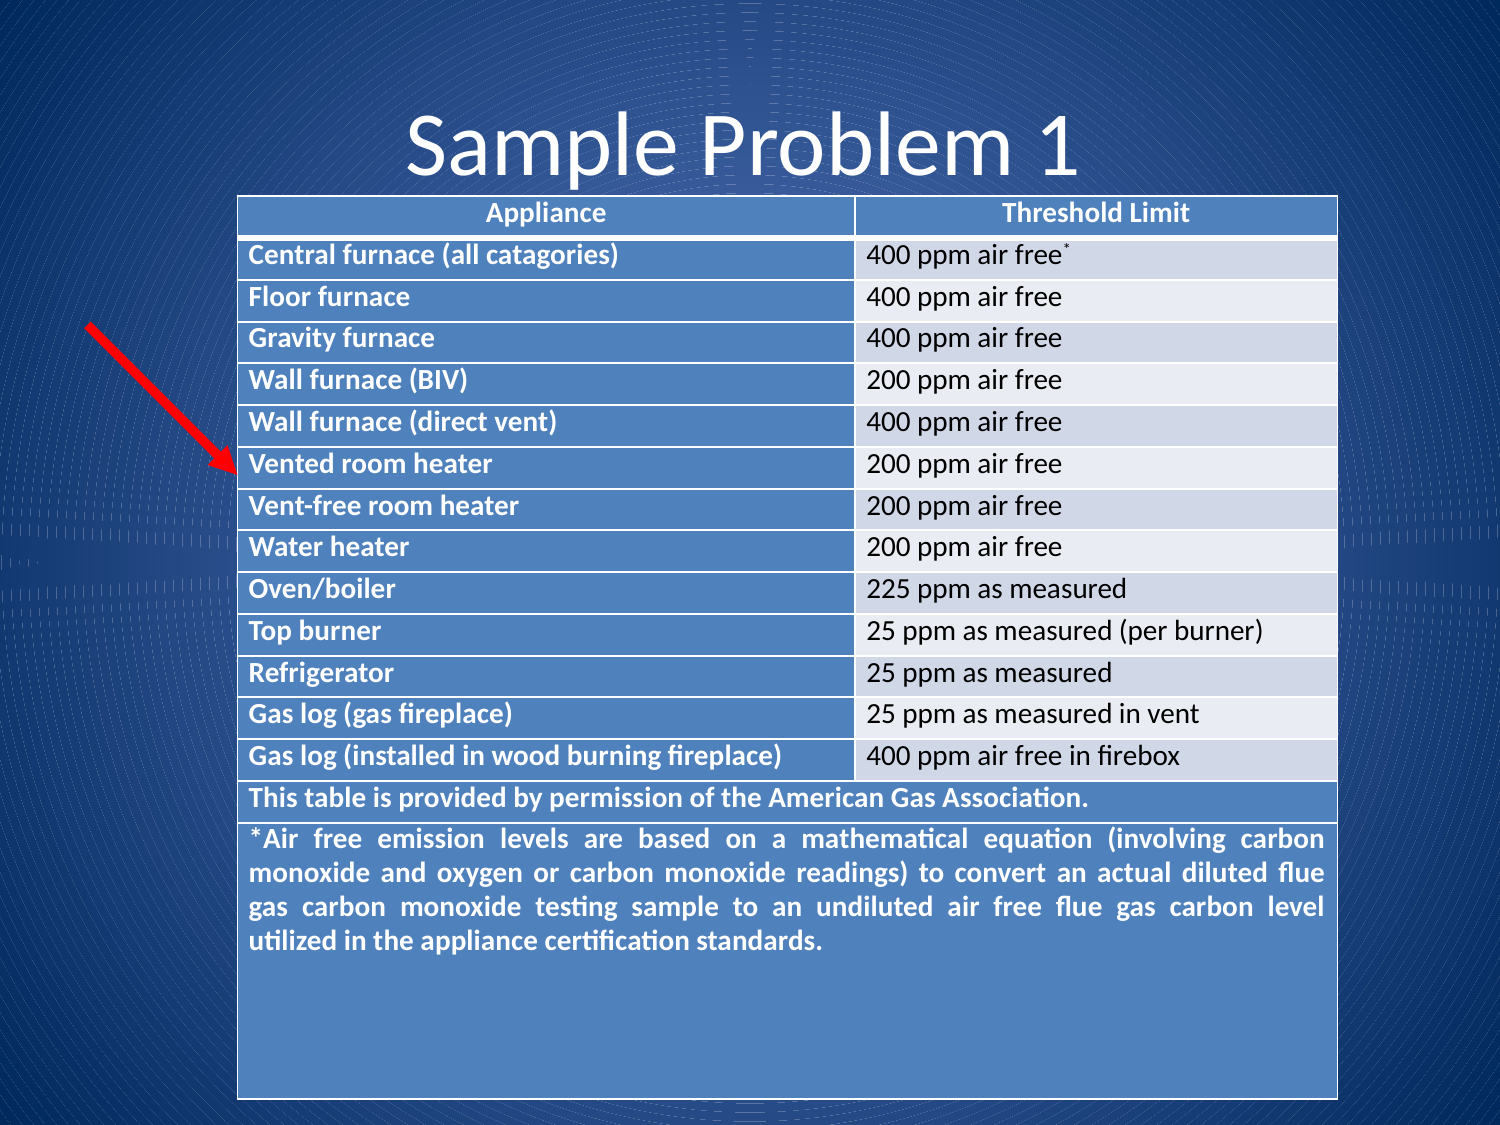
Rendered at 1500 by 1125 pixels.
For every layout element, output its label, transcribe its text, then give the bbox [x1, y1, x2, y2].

table_cell Gas log (gas fireplace) [238, 698, 854, 738]
table_cell 25 ppm as measured (per burner) [856, 615, 1337, 655]
table_cell Vent-free room heater [238, 490, 854, 529]
title Sample Problem 1 [24, 45, 1463, 233]
table_cell Central furnace (all catagories) [238, 241, 854, 279]
table_cell 225 ppm as measured [856, 573, 1337, 613]
table_cell Refrigerator [238, 657, 854, 696]
table_cell Oven/boiler [238, 573, 854, 613]
table_cell Gravity furnace [238, 323, 854, 362]
table_cell Wall furnace (BIV) [241, 364, 854, 404]
table_cell *Air free emission levels are based on a mathematical equation (involving carbon monoxide and oxygen or carbon monoxide readings) to convert an actual diluted flue gas carbon monoxide testing sample to an undiluted air free flue gas carbon level utilized in the appliance certification standards. [238, 824, 1337, 1098]
table_cell 25 ppm as measured [856, 657, 1337, 696]
table_cell 200 ppm air free [856, 448, 1337, 488]
table_cell Vented room heater [238, 448, 854, 488]
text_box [87, 324, 238, 476]
table_header Appliance [238, 197, 854, 235]
table_cell 400 ppm air free* [856, 241, 1337, 279]
table_cell Water heater [238, 531, 854, 571]
table_cell Gas log (installed in wood burning fireplace) [238, 740, 854, 780]
table_cell 400 ppm air free [856, 323, 1337, 362]
table_cell 200 ppm air free [856, 364, 1337, 404]
table_header Threshold Limit [856, 197, 1337, 235]
table_cell This table is provided by permission of the American Gas Association. [238, 782, 1337, 822]
table_cell 400 ppm air free [856, 281, 1337, 321]
table_cell Top burner [238, 615, 854, 655]
table_cell Wall furnace (direct vent) [241, 406, 854, 446]
table_cell 200 ppm air free [856, 490, 1337, 529]
table_cell 400 ppm air free in firebox [856, 740, 1337, 780]
table_cell 200 ppm air free [856, 531, 1337, 571]
table_cell Floor furnace [238, 281, 854, 321]
table_cell 400 ppm air free [856, 406, 1337, 446]
table_cell 25 ppm as measured in vent [856, 698, 1337, 738]
